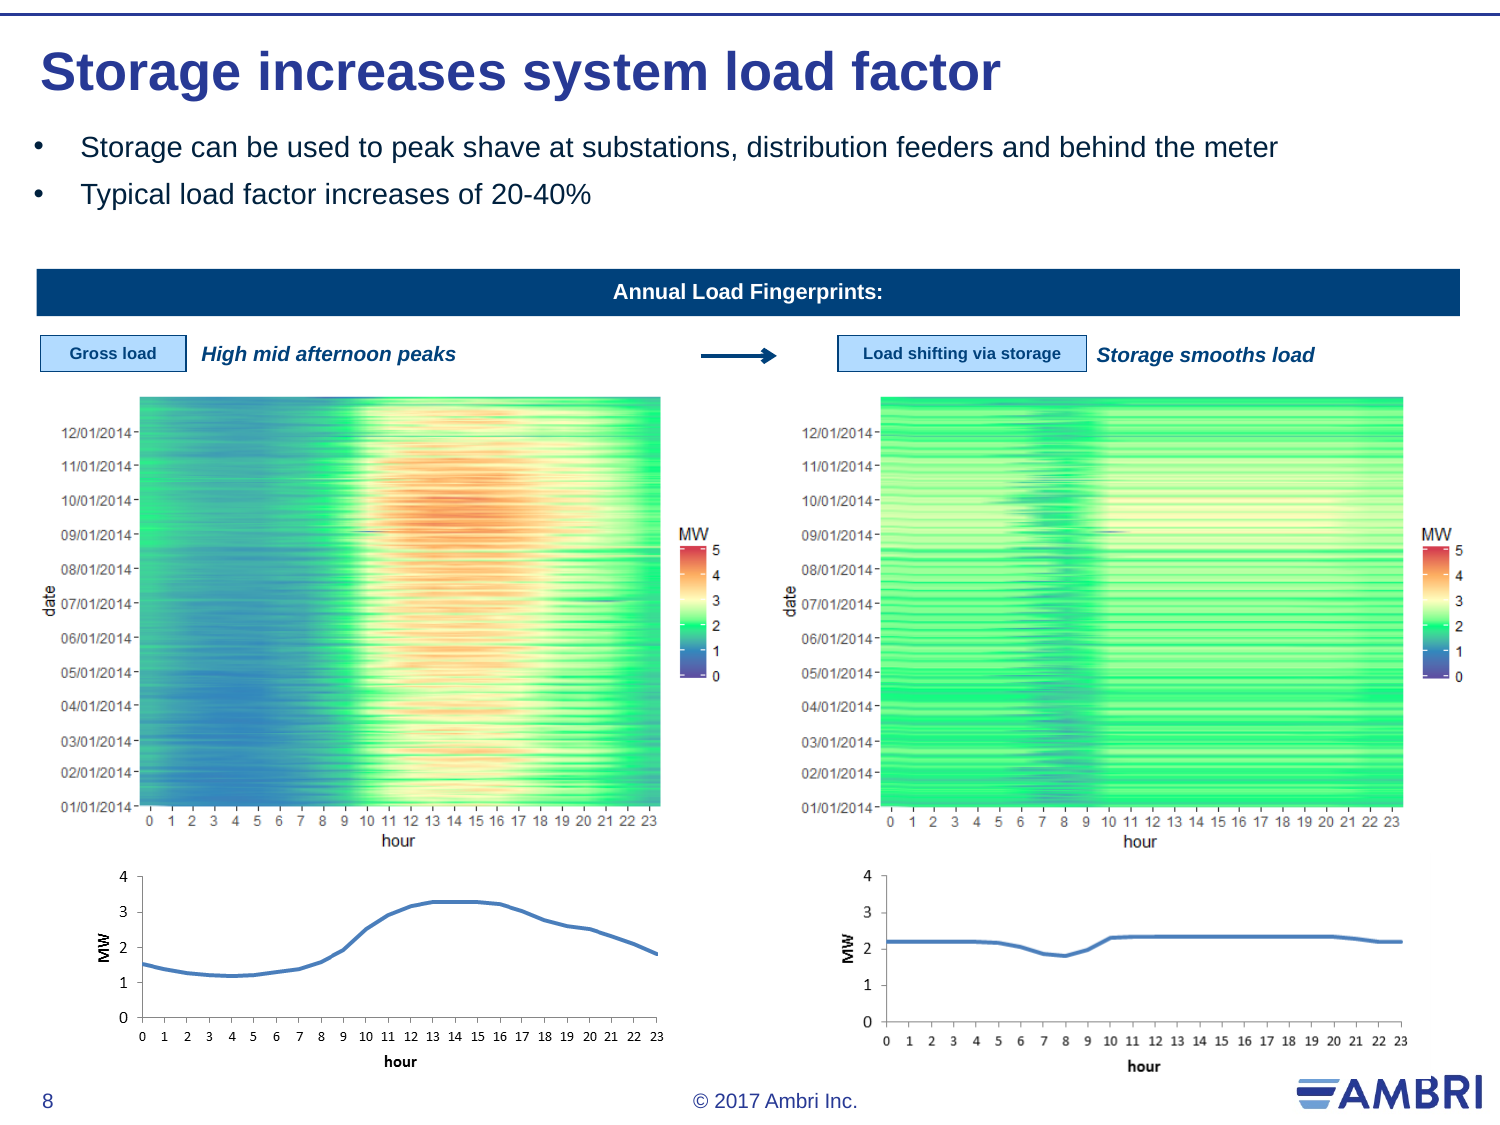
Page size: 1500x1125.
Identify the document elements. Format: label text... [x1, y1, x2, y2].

picture [40, 389, 734, 857]
text_box Annual Load Fingerprints: [36, 268, 1460, 317]
picture [77, 867, 676, 1079]
text_box High mid afternoon peaks [186, 331, 690, 377]
text_box Gross load [40, 335, 187, 372]
picture [776, 389, 1500, 1125]
text_box Storage smooths load [1081, 333, 1430, 379]
list Storage can be used to peak shave at substations, distribution feeders and behind the meter Typical load factor increases of 20-40% [18, 120, 1500, 252]
title Storage increases system load factor [40, 36, 1471, 116]
text_box Load shifting via storage [837, 335, 1087, 372]
